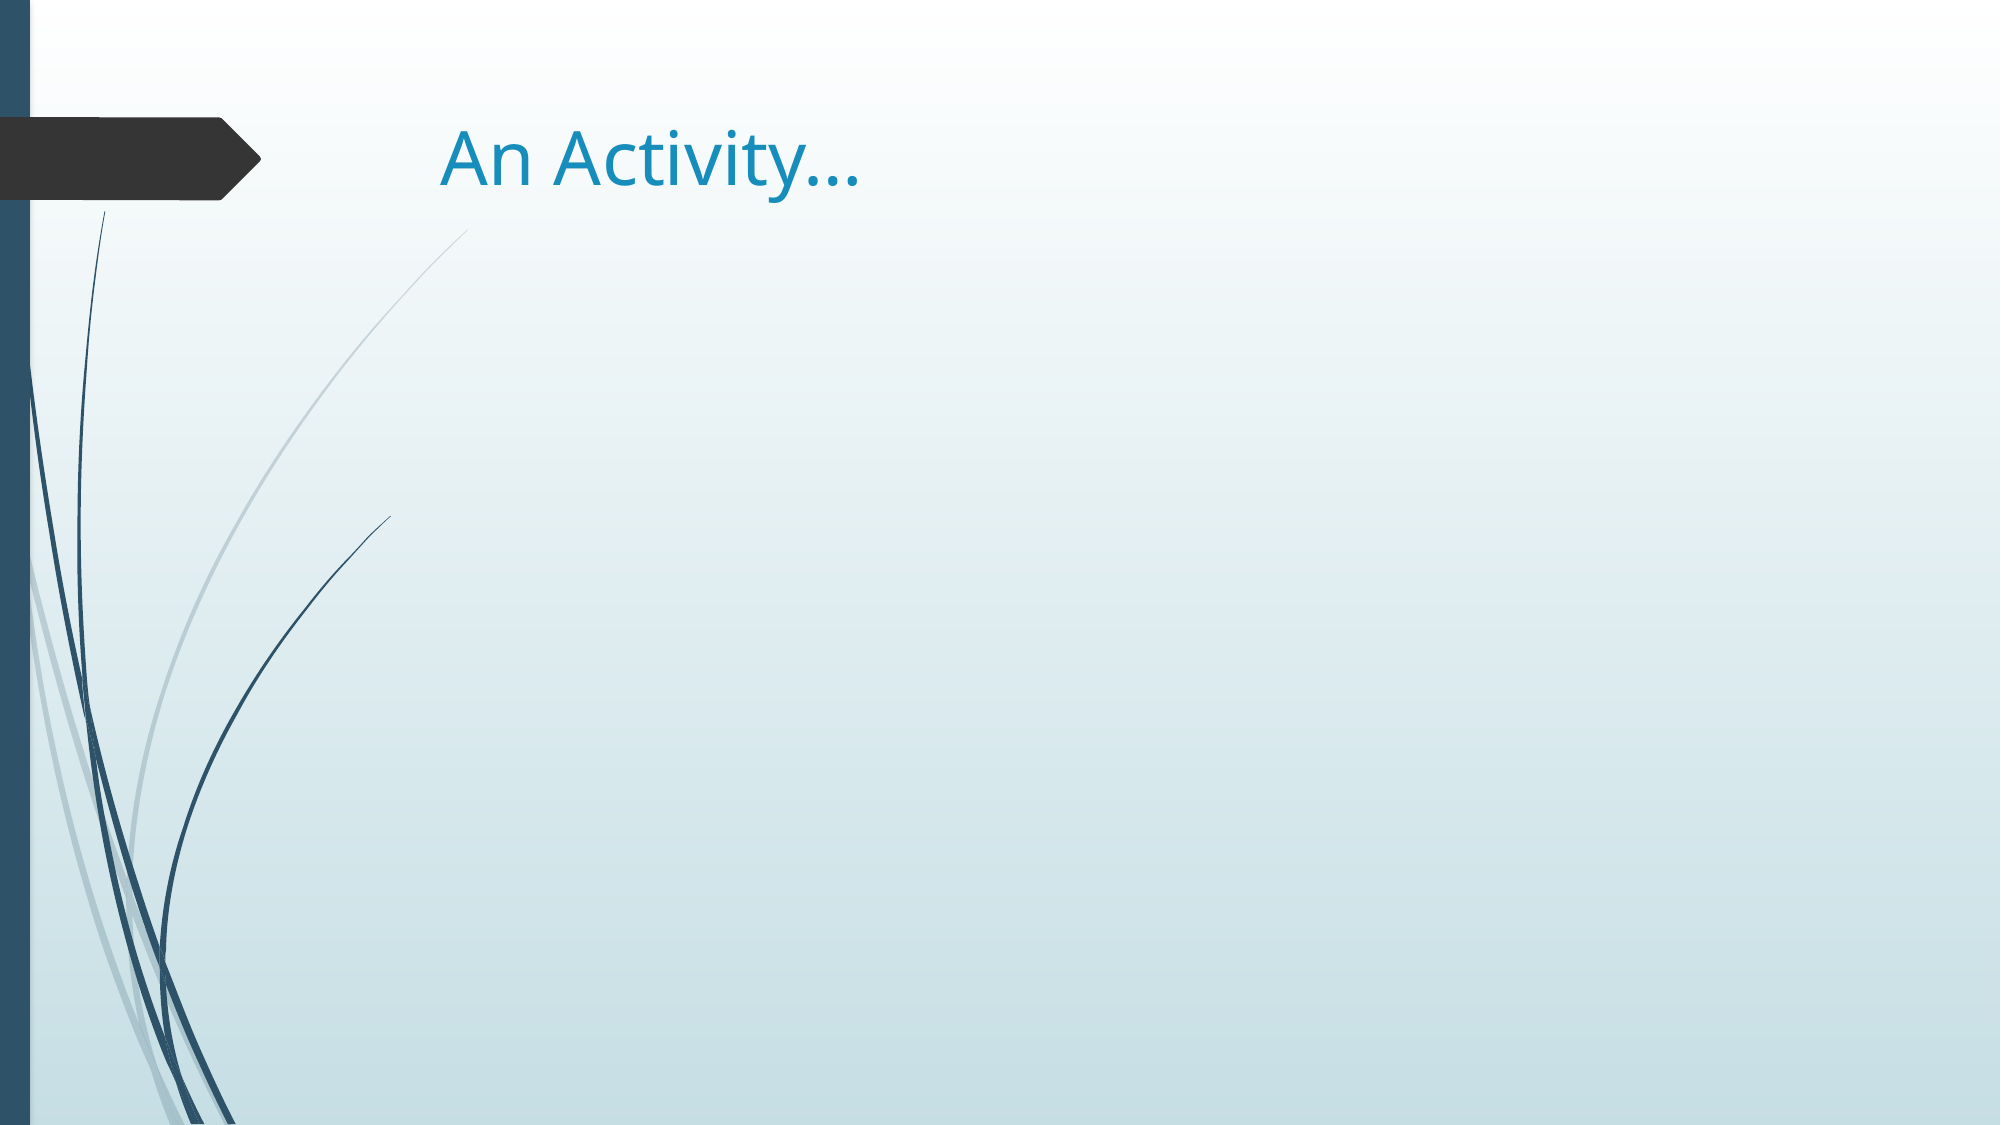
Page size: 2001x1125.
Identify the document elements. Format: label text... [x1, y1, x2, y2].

title An Activity… [425, 102, 1888, 313]
